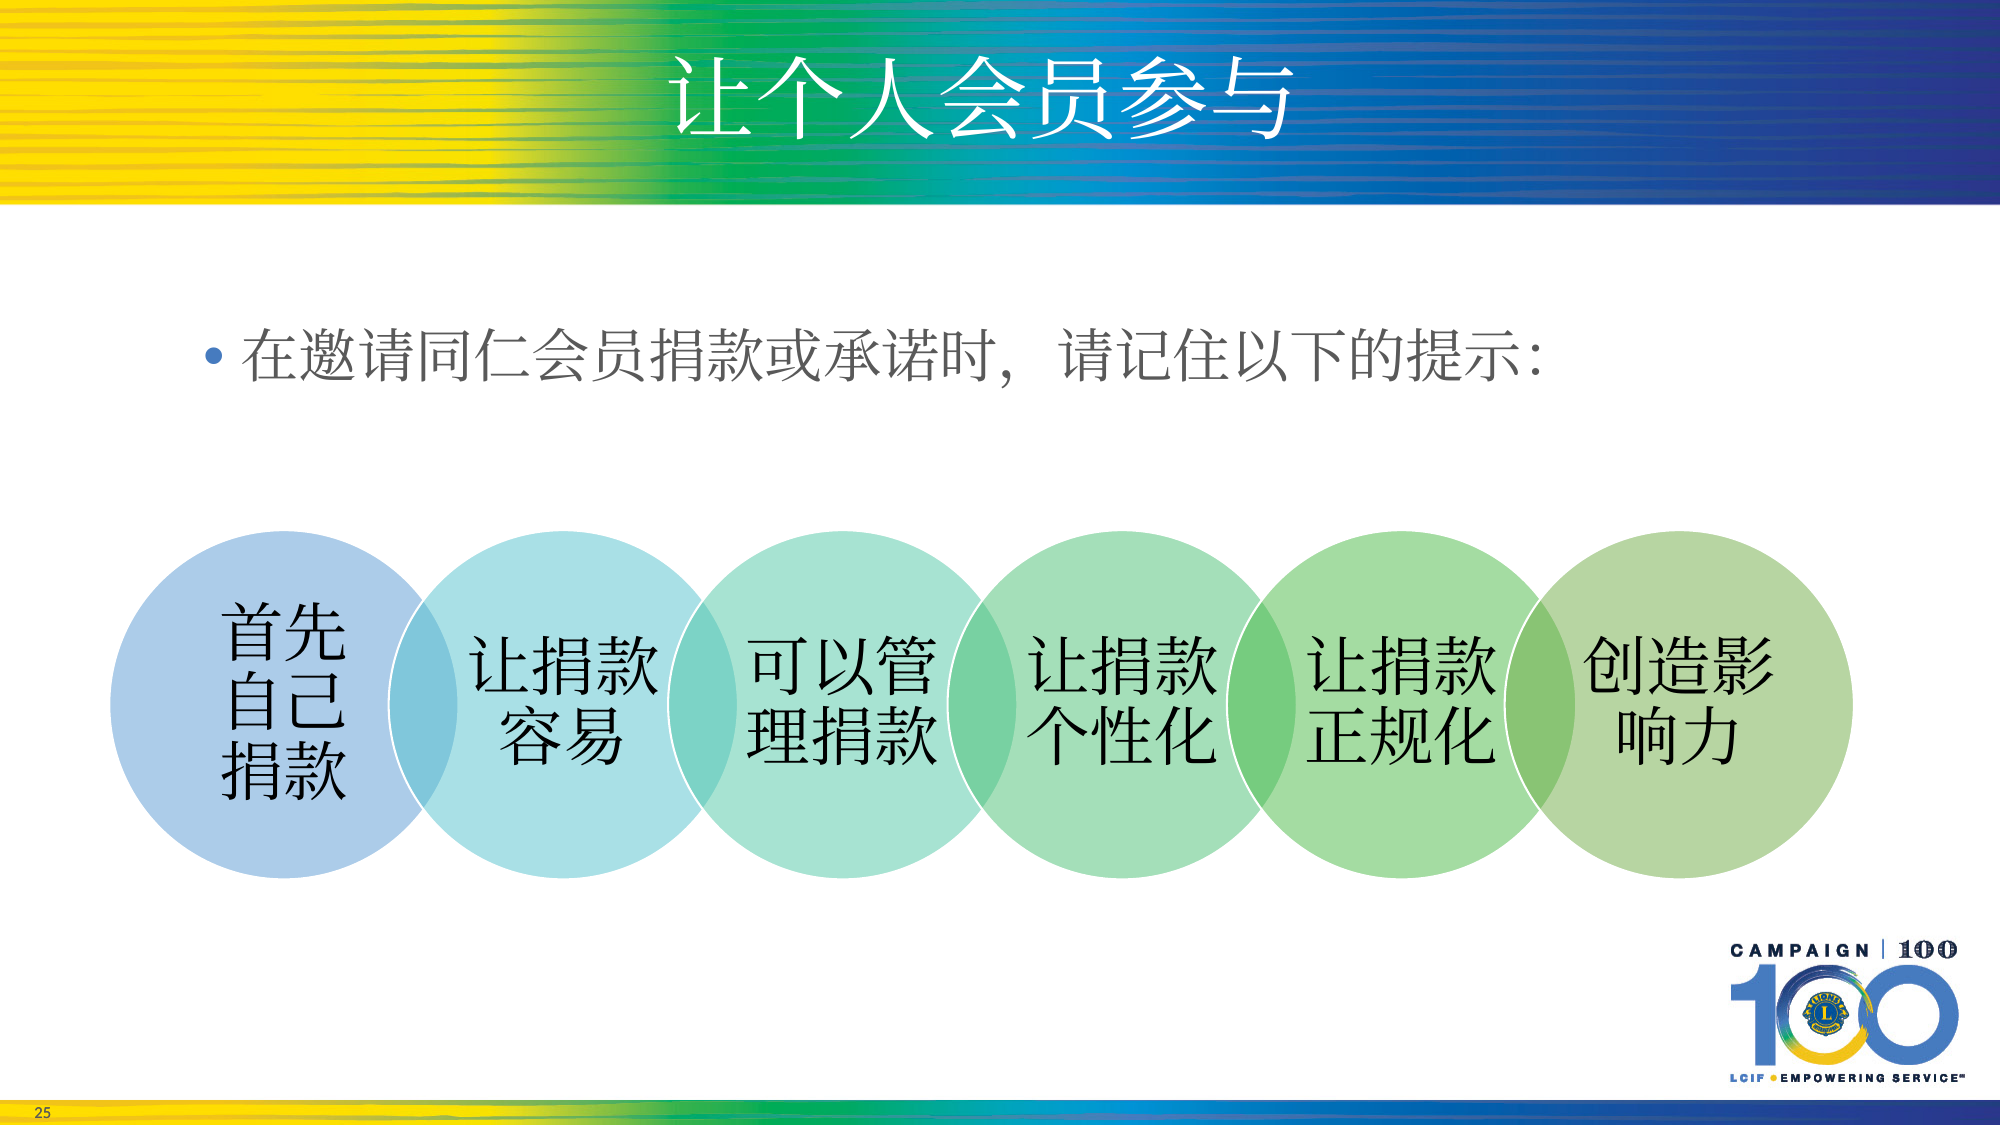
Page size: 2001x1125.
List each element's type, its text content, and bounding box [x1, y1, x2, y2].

list 在邀请同仁会员捐款或承诺时，请记住以下的提示： [188, 320, 1777, 515]
title 让个人会员参与 [27, 46, 1938, 161]
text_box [109, 515, 1856, 895]
picture [0, 0, 2000, 1125]
list 在邀请同仁会员捐款或承诺时，请记住以下的提示： [188, 895, 1777, 978]
